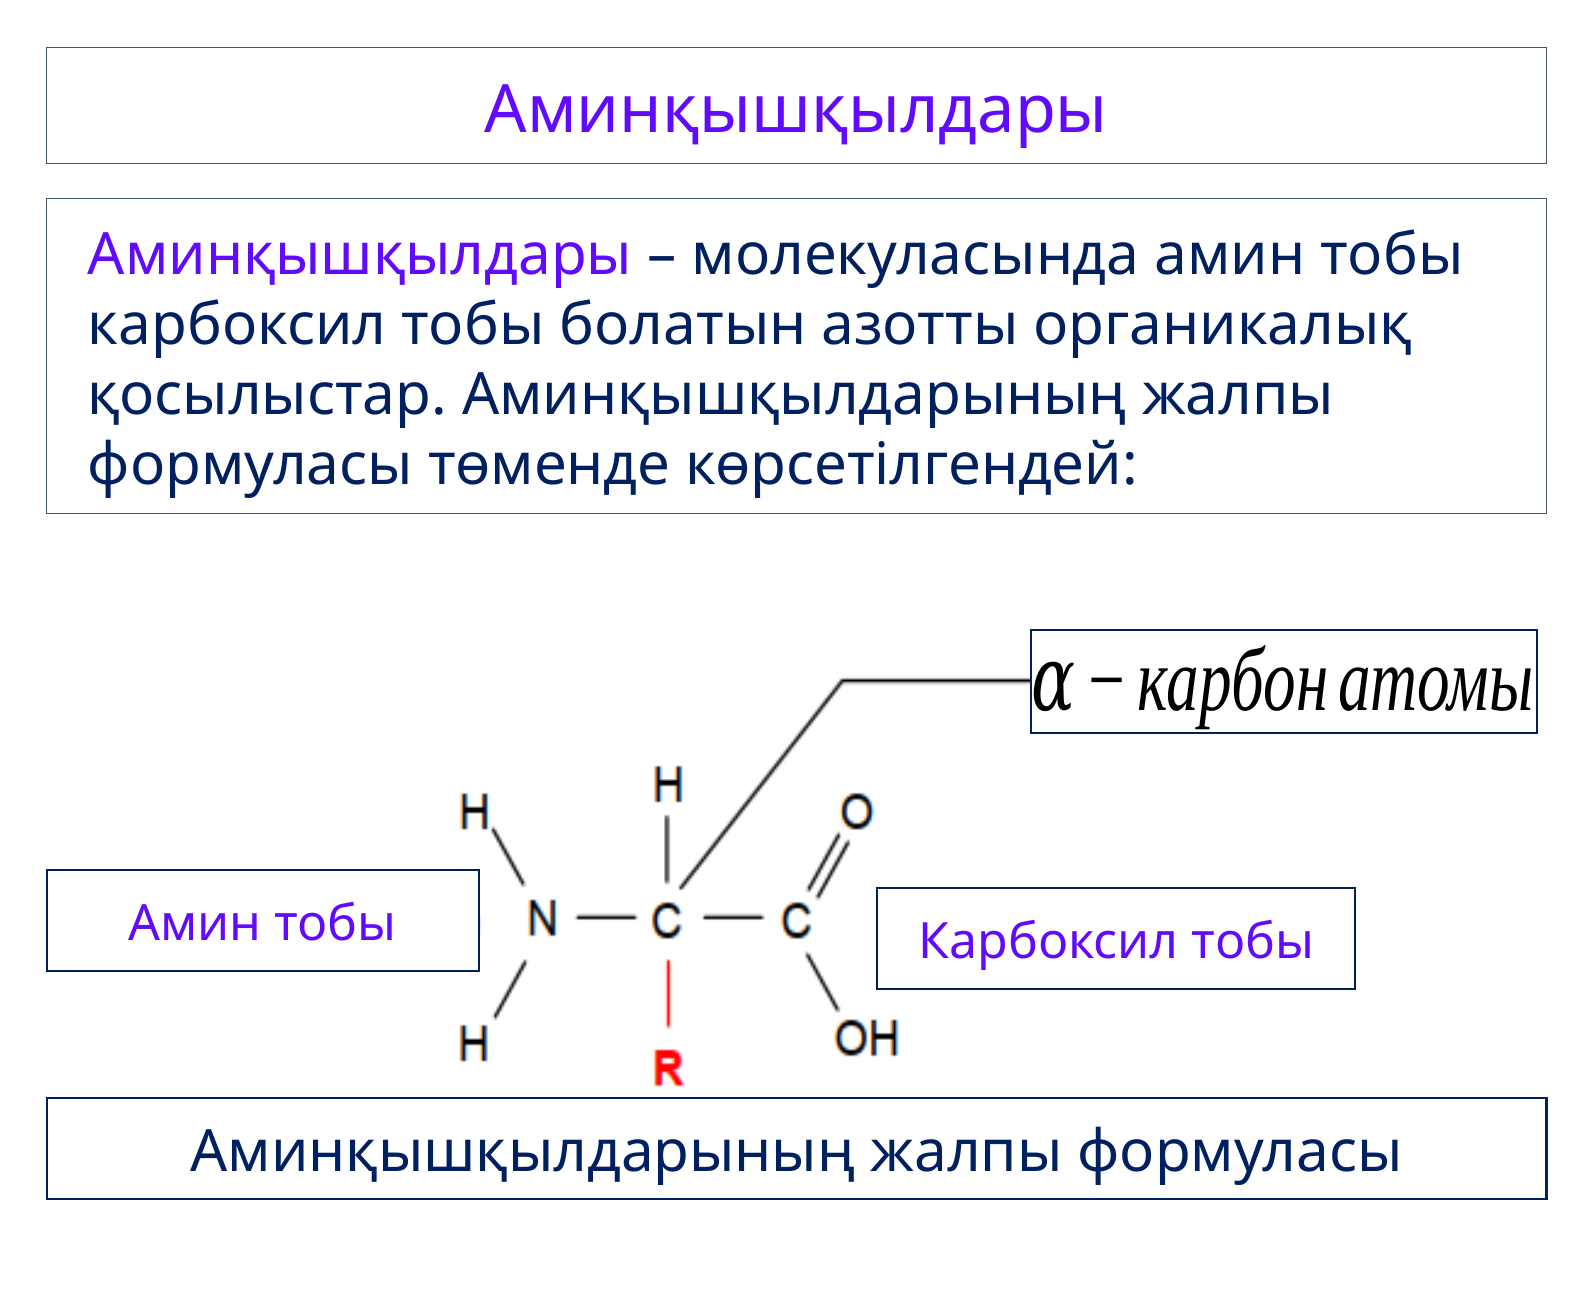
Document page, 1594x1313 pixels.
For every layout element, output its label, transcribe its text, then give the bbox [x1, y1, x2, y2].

text_box Аминқышқылдарының жалпы формуласы [46, 1097, 1548, 1200]
text_box Аминқышқылдары [46, 47, 1547, 164]
picture [247, 650, 1366, 1160]
text_box Амин тобы [46, 869, 247, 972]
